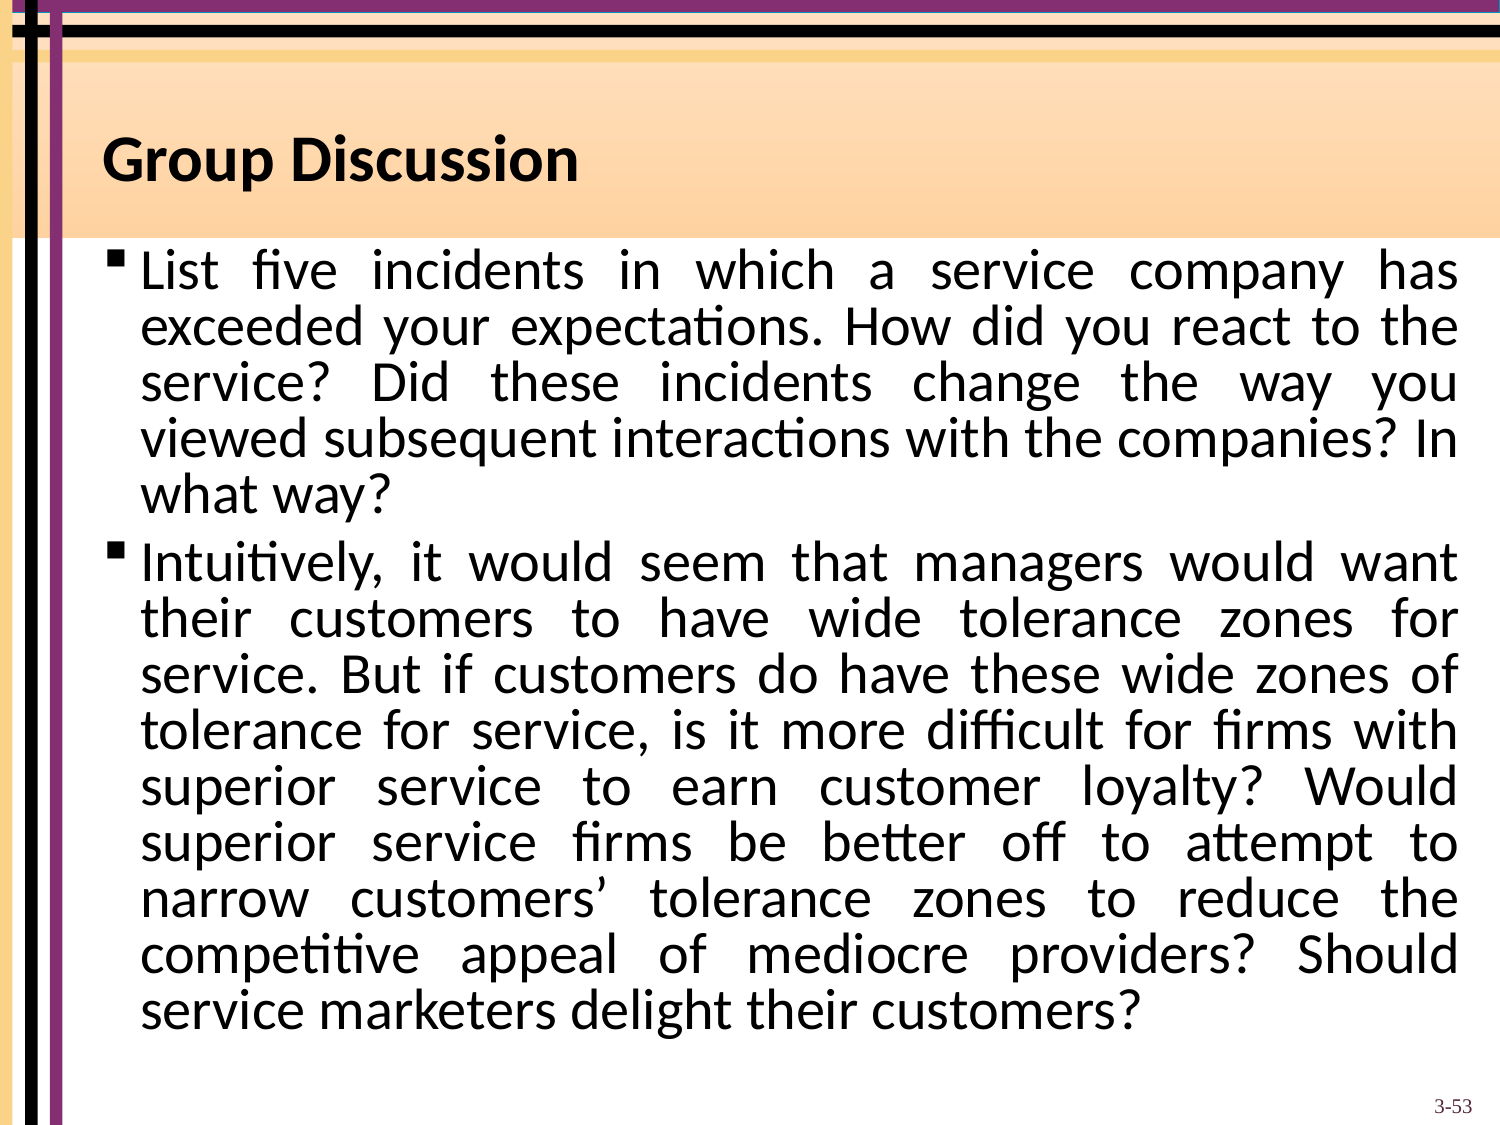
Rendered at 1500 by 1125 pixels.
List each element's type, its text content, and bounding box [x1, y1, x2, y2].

list List five incidents in which a service company has exceeded your expectations. How did you react to the service? Did these incidents change the way you viewed subsequent interactions with the companies? In what way? Intuitively, it would seem that managers would want their customers to have wide tolerance zones for service. But if customers do have these wide zones of tolerance for service, is it more difficult for firms with superior service to earn customer loyalty? Would superior service firms be better off to attempt to narrow customers’ tolerance zones to reduce the competitive appeal of mediocre providers? Should service marketers delight their customers? [87, 237, 1476, 1101]
text_box 3-53 [1137, 1049, 1488, 1125]
title Group Discussion [87, 87, 1476, 237]
